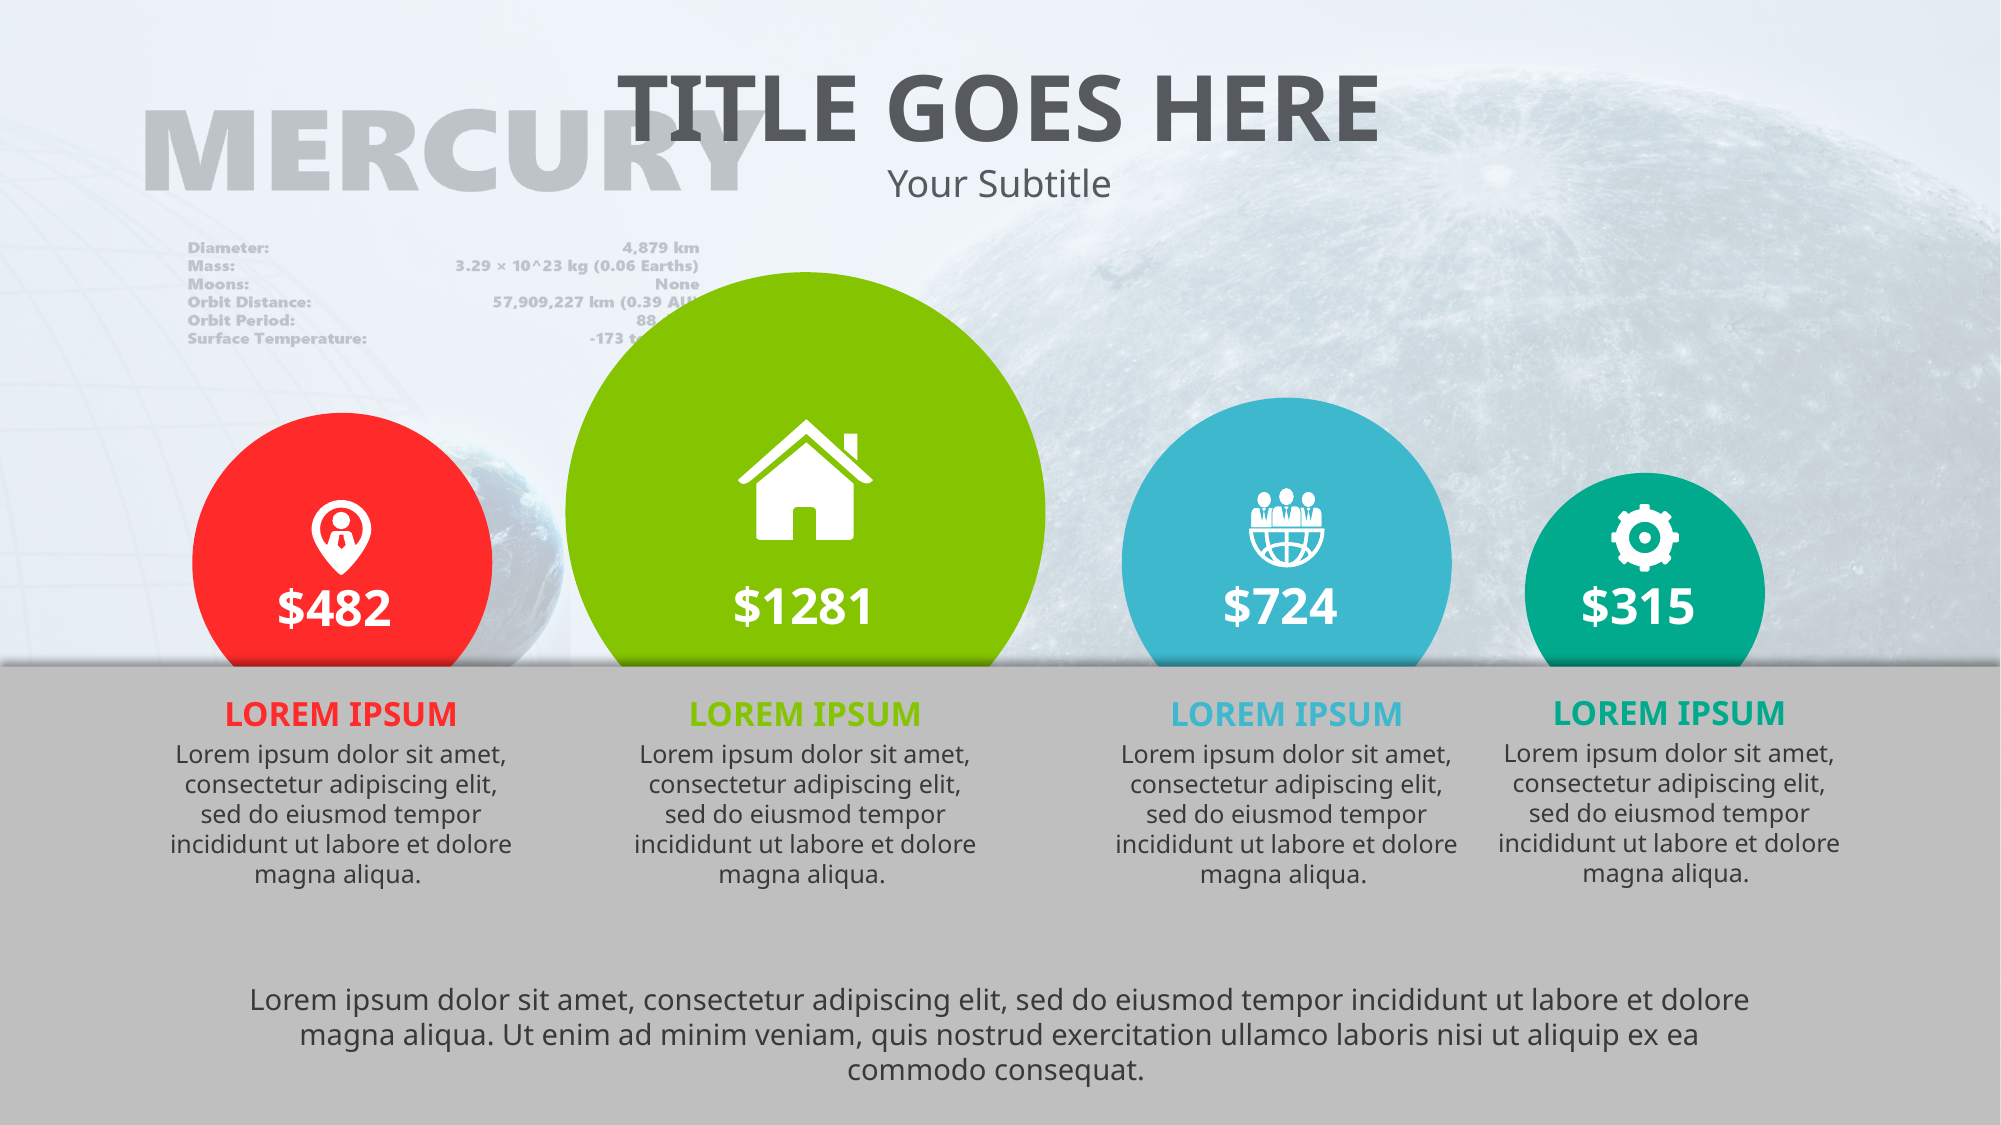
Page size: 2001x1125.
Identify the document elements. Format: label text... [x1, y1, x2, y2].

text_box $315 [1566, 567, 1723, 642]
text_box LOREM IPSUM Lorem ipsum dolor sit amet, consectetur adipiscing elit, sed do eiusmod tempor incididunt ut labore et dolore magna aliqua. [1481, 685, 1857, 895]
text_box [756, 442, 854, 540]
text_box Lorem ipsum dolor sit amet, consectetur adipiscing elit, sed do eiusmod tempor incididunt ut labore et dolore magna aliqua. Ut enim ad minim veniam, quis nostrud exercitation ullamco laboris nisi ut aliquip ex ea commodo consequat. [229, 974, 1771, 1094]
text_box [311, 499, 372, 575]
text_box LOREM IPSUM Lorem ipsum dolor sit amet, consectetur adipiscing elit, sed do eiusmod tempor incididunt ut labore et dolore magna aliqua. [153, 686, 529, 896]
text_box $1281 [718, 567, 893, 642]
text_box [1120, 396, 1453, 655]
text_box [1611, 504, 1679, 567]
text_box [1523, 471, 1766, 655]
text_box [191, 411, 494, 655]
text_box LOREM IPSUM Lorem ipsum dolor sit amet, consectetur adipiscing elit, sed do eiusmod tempor incididunt ut labore et dolore magna aliqua. [1099, 686, 1475, 896]
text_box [1249, 488, 1325, 568]
text_box [737, 419, 873, 484]
text_box $482 [263, 569, 420, 645]
text_box TITLE GOES HERE Your Subtitle [548, 42, 1452, 212]
text_box $724 [1208, 567, 1365, 642]
text_box [564, 271, 1047, 655]
text_box [0, 666, 2000, 1125]
text_box LOREM IPSUM Lorem ipsum dolor sit amet, consectetur adipiscing elit, sed do eiusmod tempor incididunt ut labore et dolore magna aliqua. [617, 686, 993, 896]
